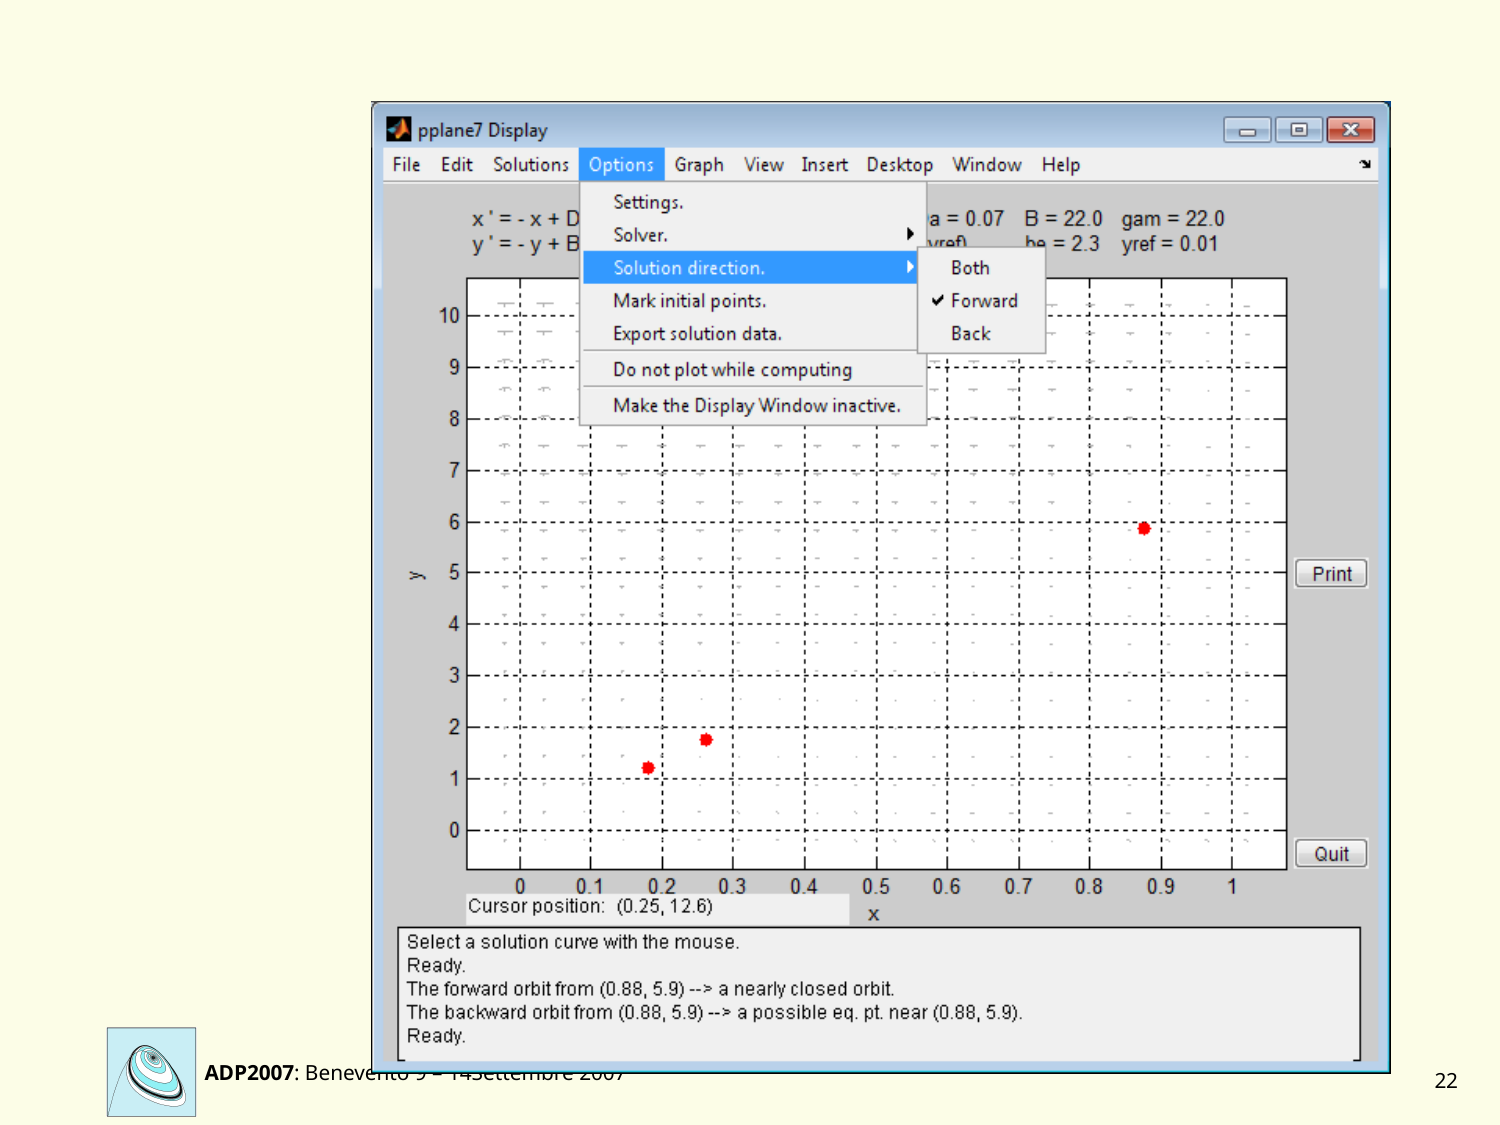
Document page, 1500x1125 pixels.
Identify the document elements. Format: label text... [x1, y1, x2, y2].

picture [371, 101, 1391, 1074]
picture [106, 1027, 197, 1117]
slide_number 22 [1160, 1060, 1474, 1105]
